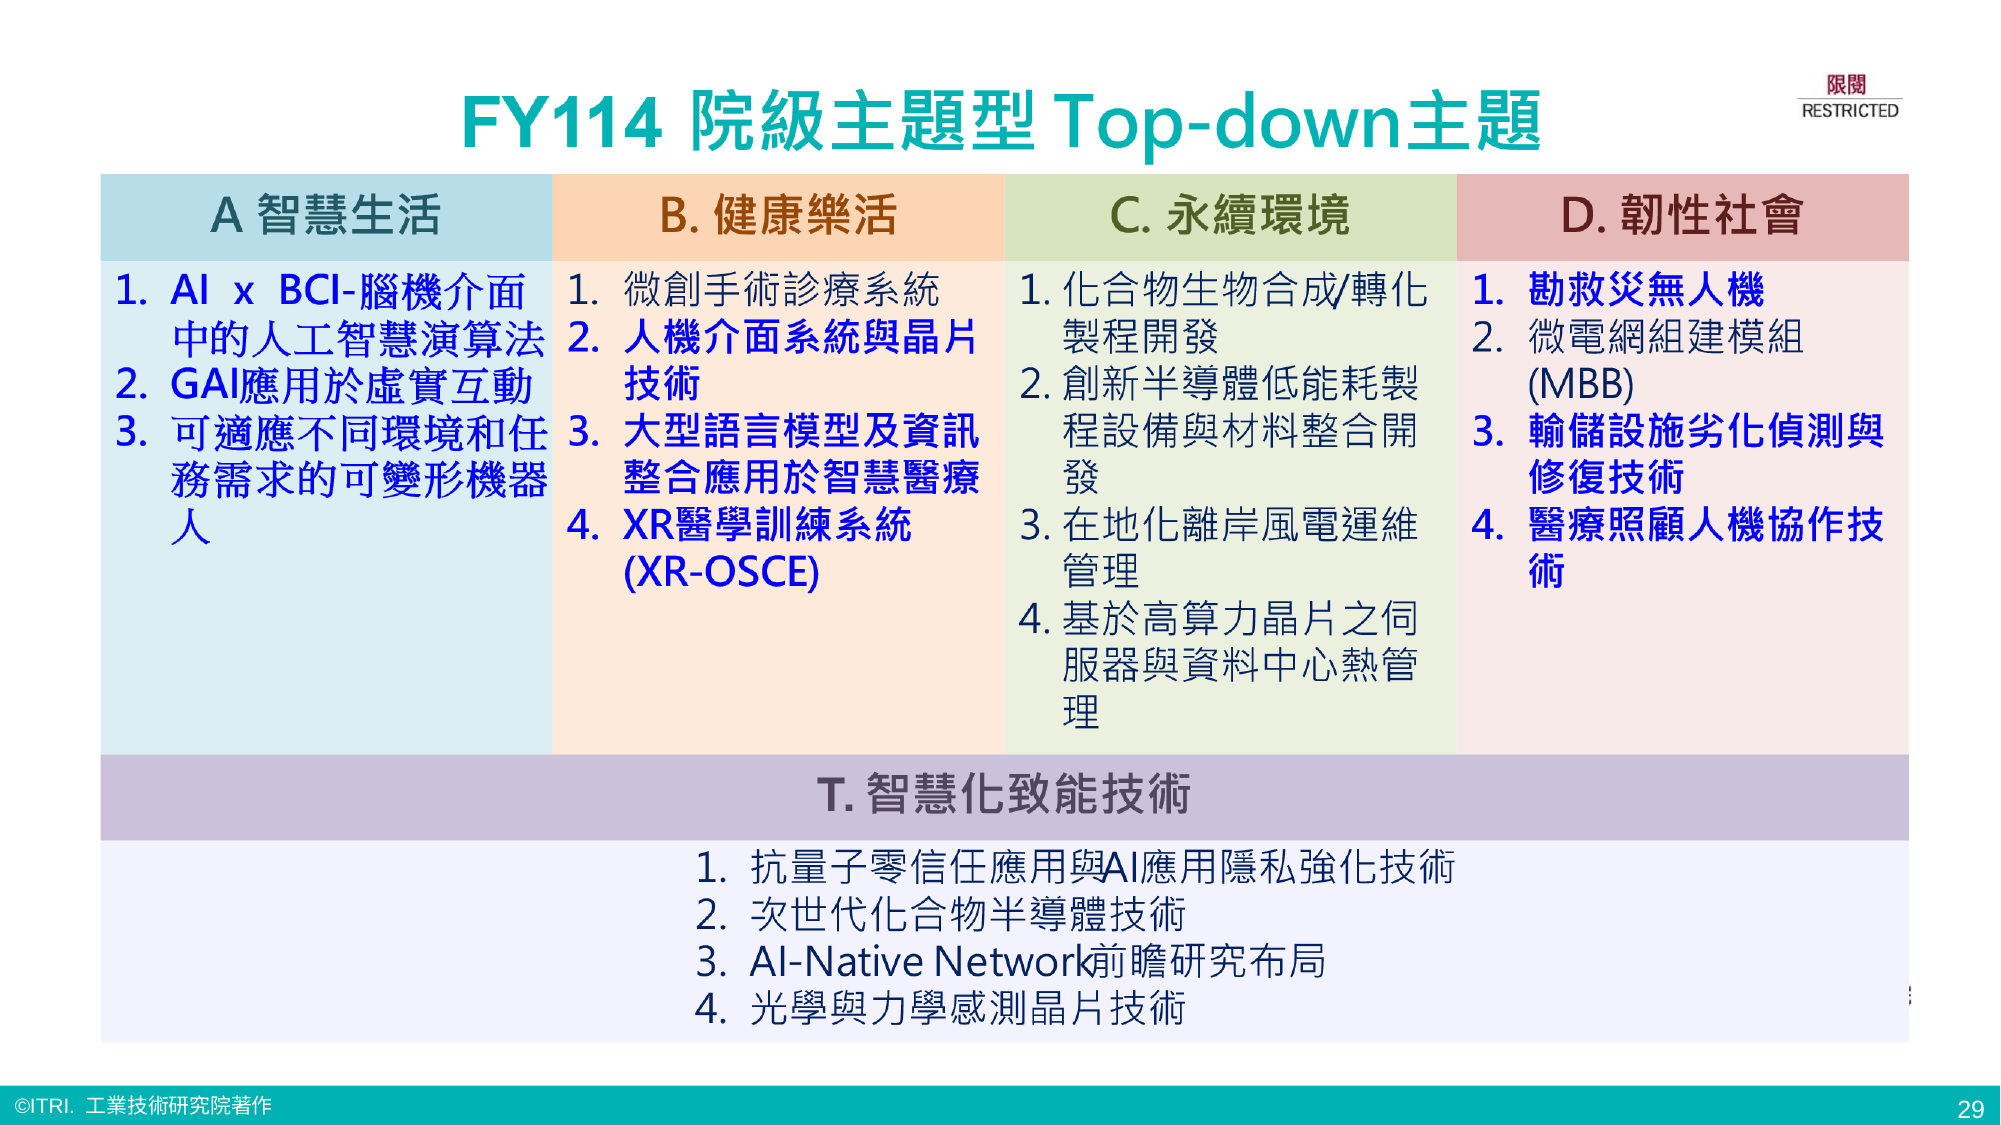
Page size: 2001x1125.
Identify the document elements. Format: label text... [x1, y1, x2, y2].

text_box 29 [1875, 1085, 2000, 1125]
picture [62, 32, 1938, 1043]
